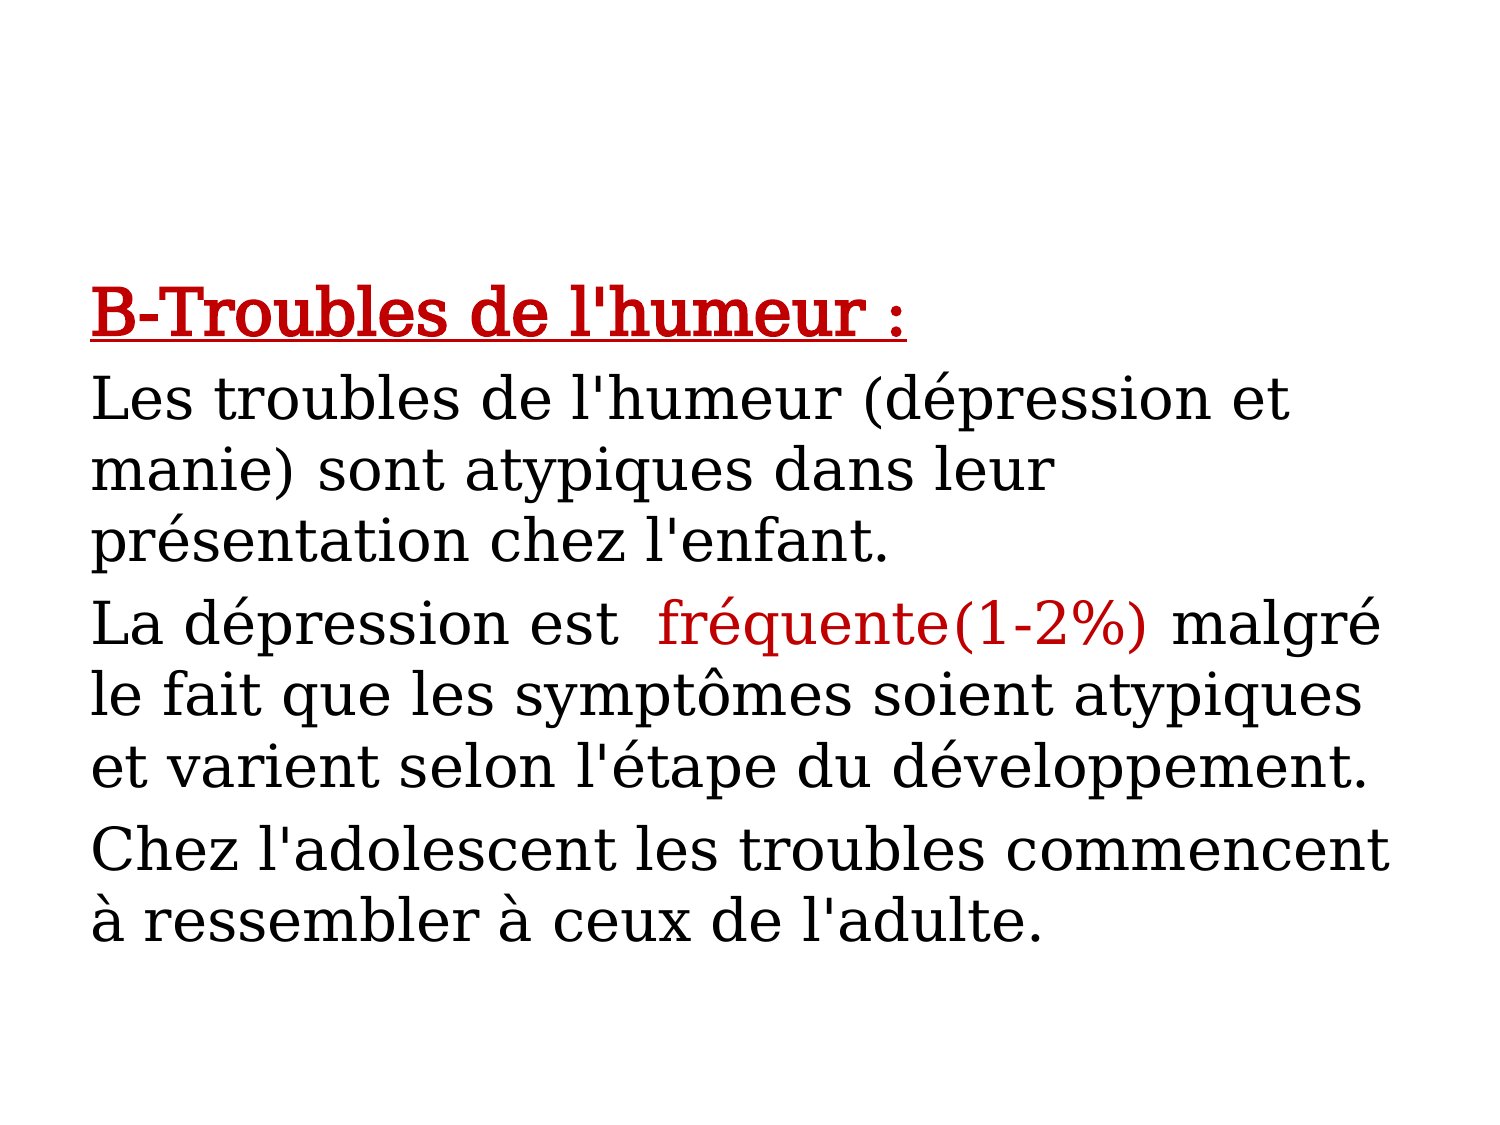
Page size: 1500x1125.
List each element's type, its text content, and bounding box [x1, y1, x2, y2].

list B-Troubles de l'humeur : Les troubles de l'humeur (dépression et manie) sont atypiques dans leur présentation chez l'enfant. La dépression est fréquente(1-2%) malgré le fait que les symptômes soient atypiques et varient selon l'étape du développement. Chez l'adolescent les troubles commencent à ressembler à ceux de l'adulte. [75, 262, 1425, 1005]
